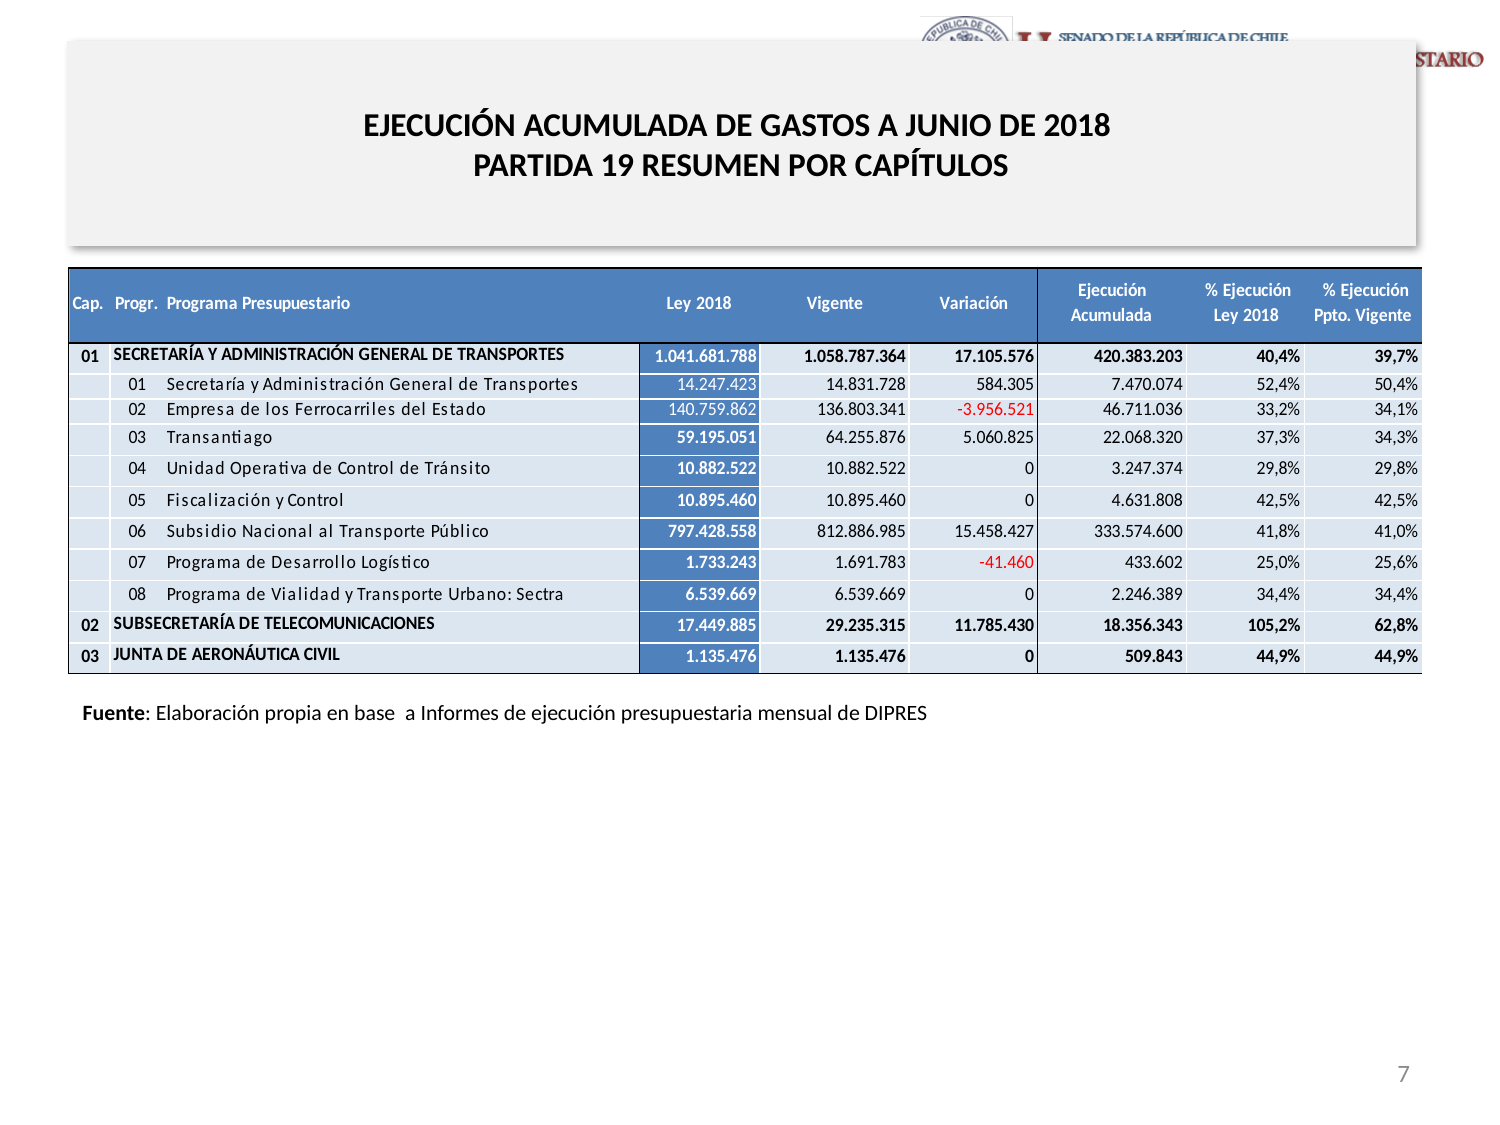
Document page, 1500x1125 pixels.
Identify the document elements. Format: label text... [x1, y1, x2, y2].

text_box en miles de pesos 2018 [63, 204, 1414, 269]
text_box Fuente: Elaboración propia en base a Informes de ejecución presupuestaria mensual de DIPRES [67, 691, 1447, 752]
picture [920, 5, 1499, 119]
slide_number 7 [1074, 1042, 1425, 1103]
title EJECUCIÓN ACUMULADA DE GASTOS A JUNIO DE 2018 PARTIDA 19 RESUMEN POR CAPÍTULOS [67, 41, 1415, 246]
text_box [67, 266, 1424, 676]
